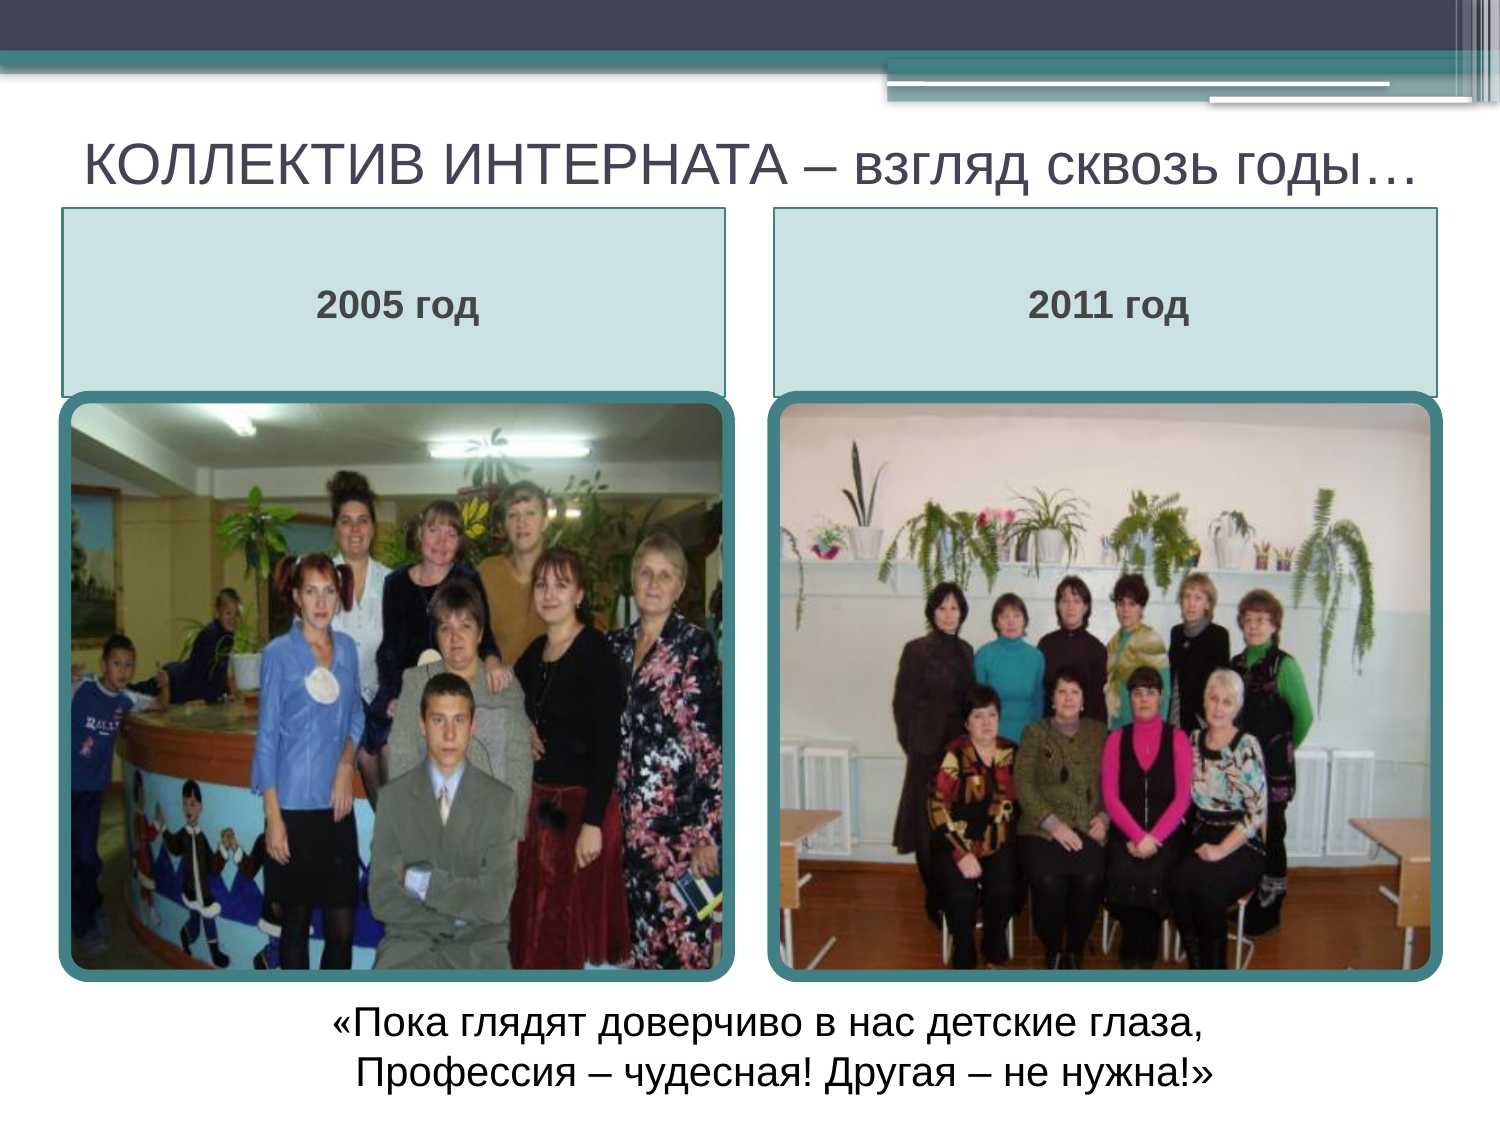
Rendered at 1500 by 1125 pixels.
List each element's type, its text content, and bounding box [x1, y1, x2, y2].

title КОЛЛЕКТИВ ИНТЕРНАТА – взгляд сквозь годы… [64, 113, 1440, 209]
list 2005 год [61, 207, 726, 397]
list 2011 год [773, 207, 1438, 396]
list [773, 396, 1437, 977]
text_box «Пока глядят доверчиво в нас детские глаза, Профессия – чудесная! Другая – не нужна!» [76, 987, 1459, 1103]
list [64, 396, 729, 977]
